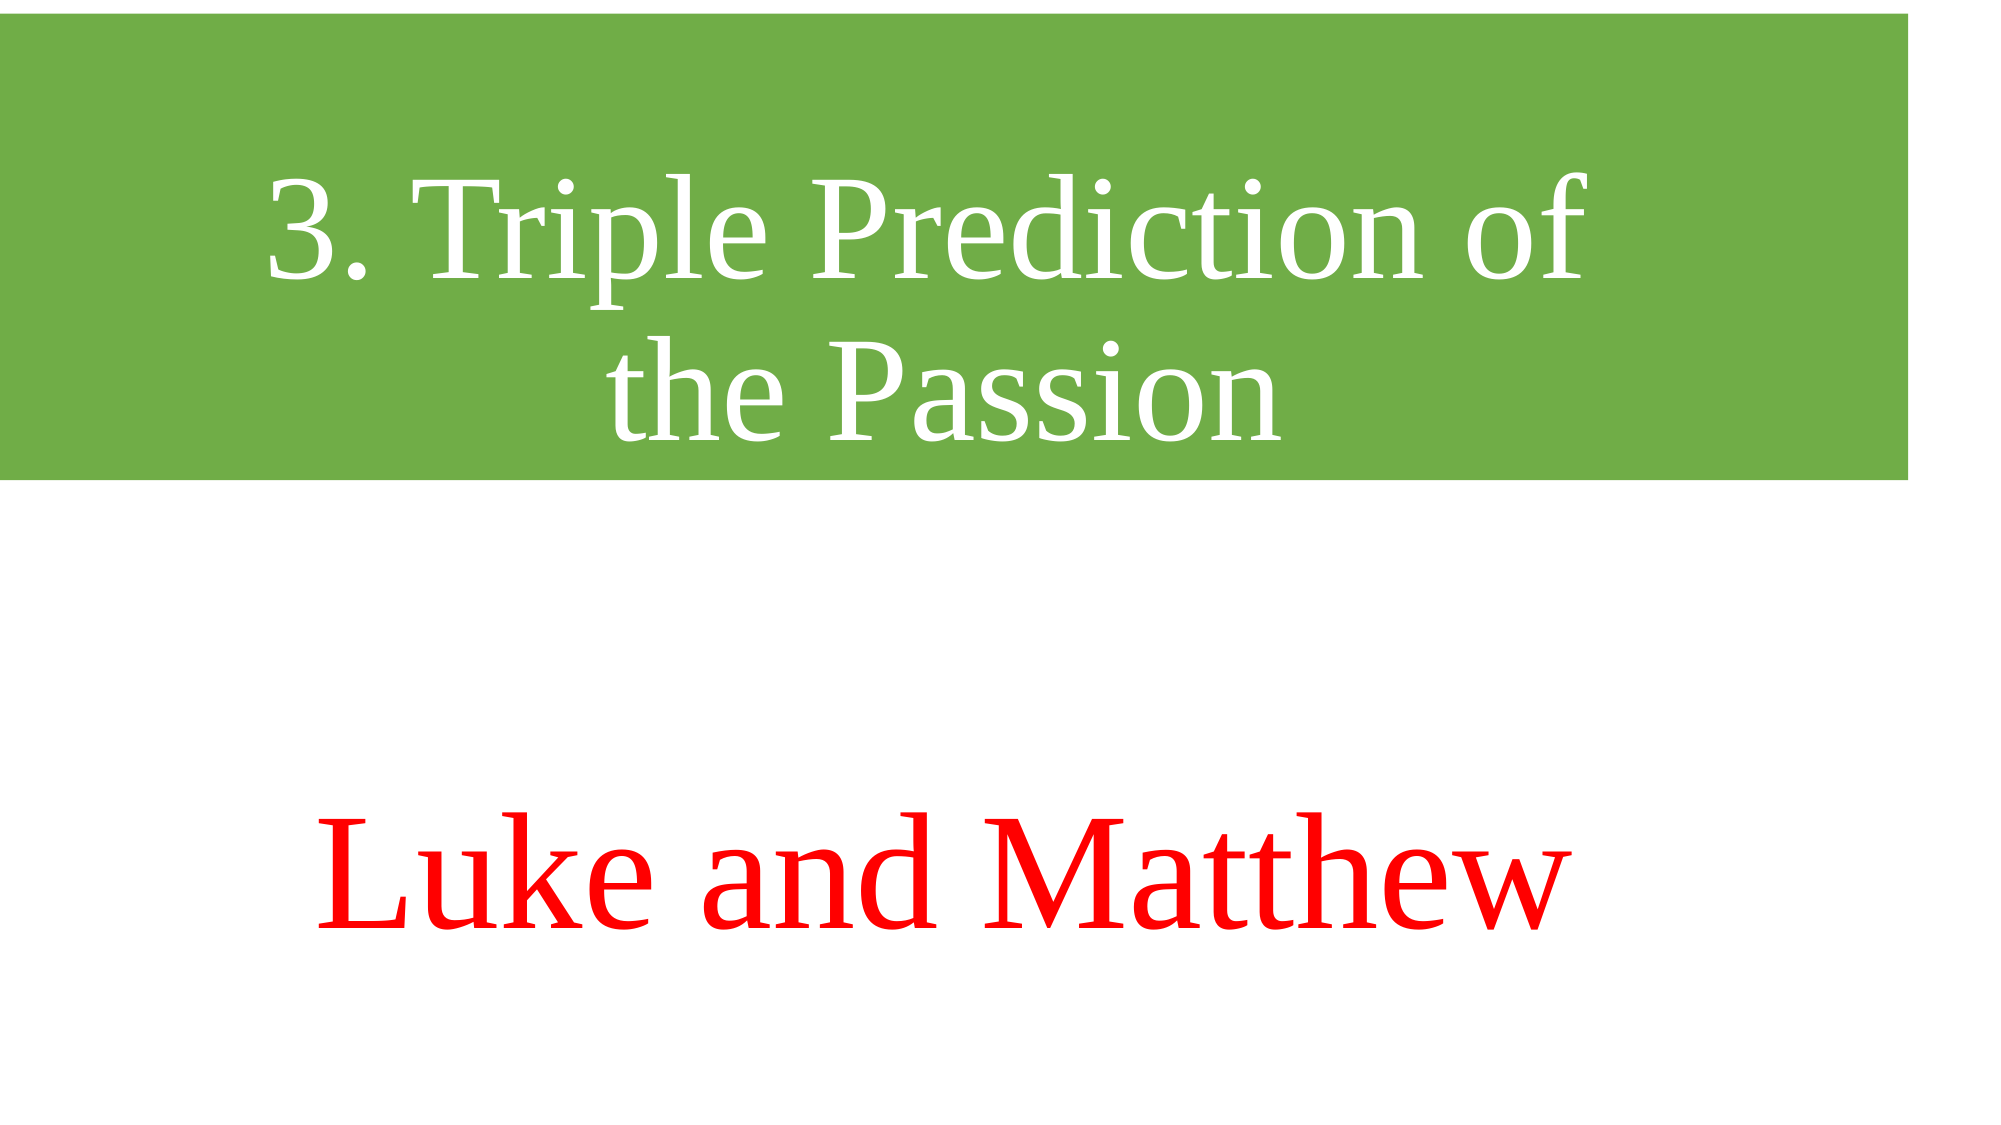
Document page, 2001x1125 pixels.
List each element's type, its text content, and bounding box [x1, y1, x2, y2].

subtitle Luke and Matthew [0, 590, 1909, 1125]
title 3. Triple Prediction of the Passion [0, 13, 1909, 481]
